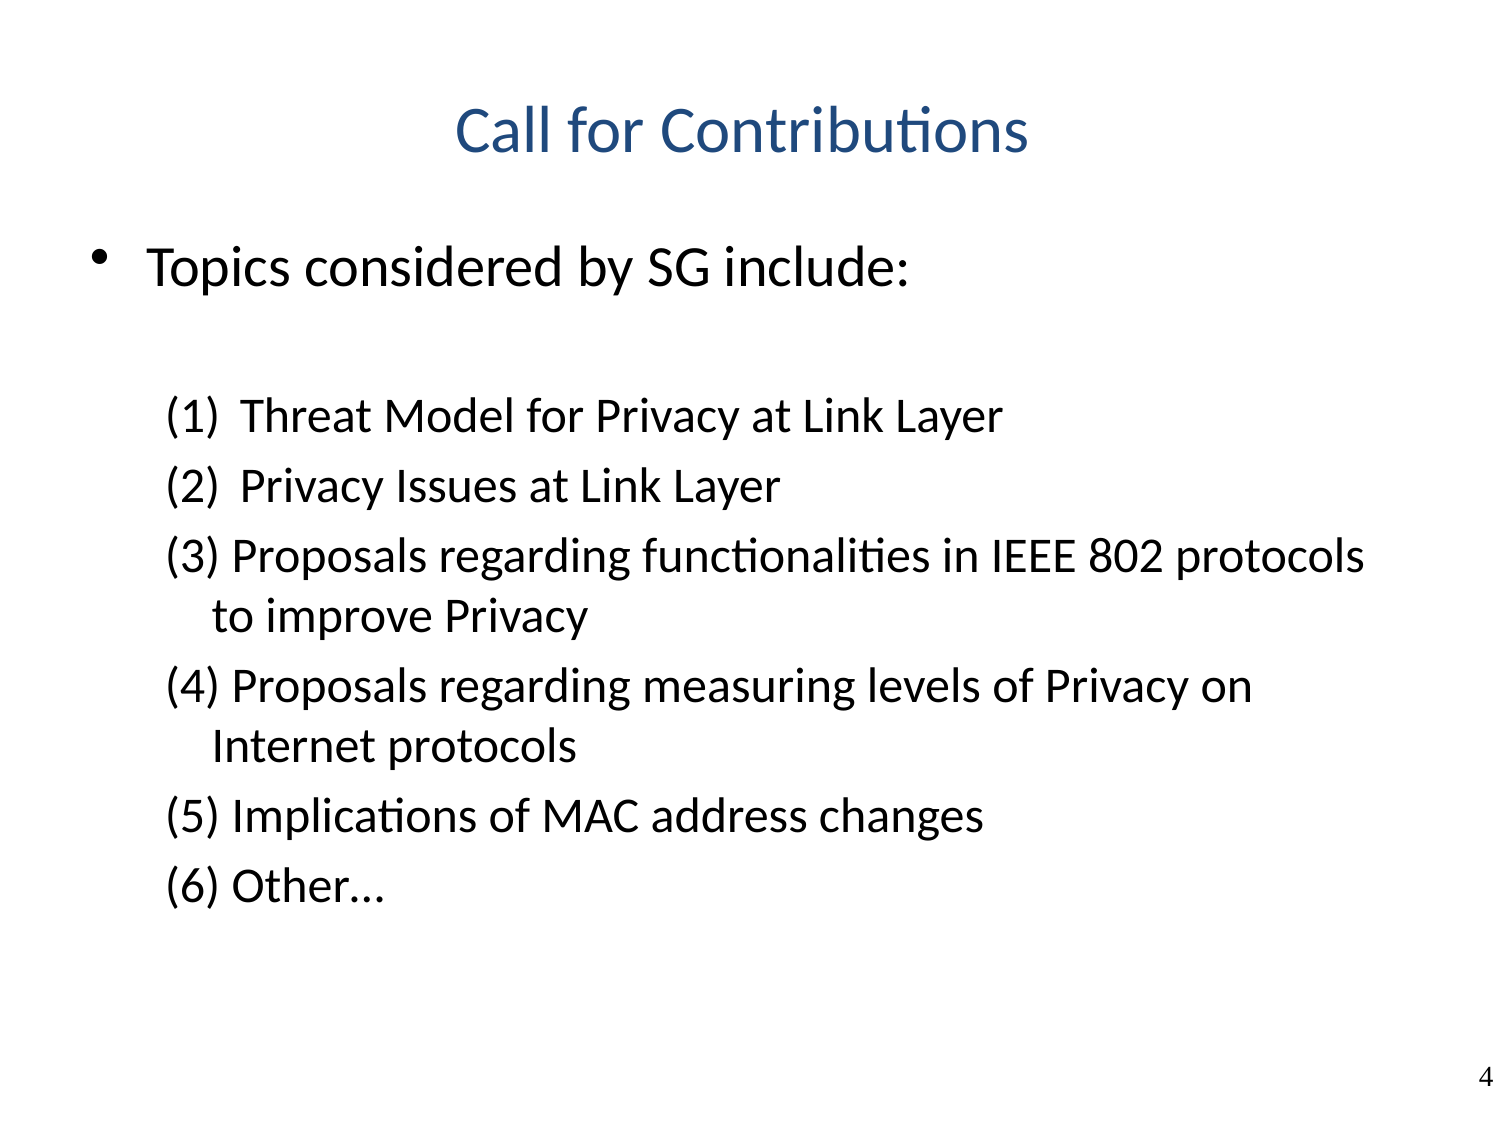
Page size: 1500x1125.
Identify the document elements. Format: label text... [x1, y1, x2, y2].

title Call for Contributions [75, 70, 1425, 220]
list Topics considered by SG include: Threat Model for Privacy at Link Layer Privacy Issues at Link Layer (3) Proposals regarding functionalities in IEEE 802 protocols to improve Privacy (4) Proposals regarding measuring levels of Privacy on Internet protocols (5) Implications of MAC address changes (6) Other… [75, 220, 1425, 1125]
